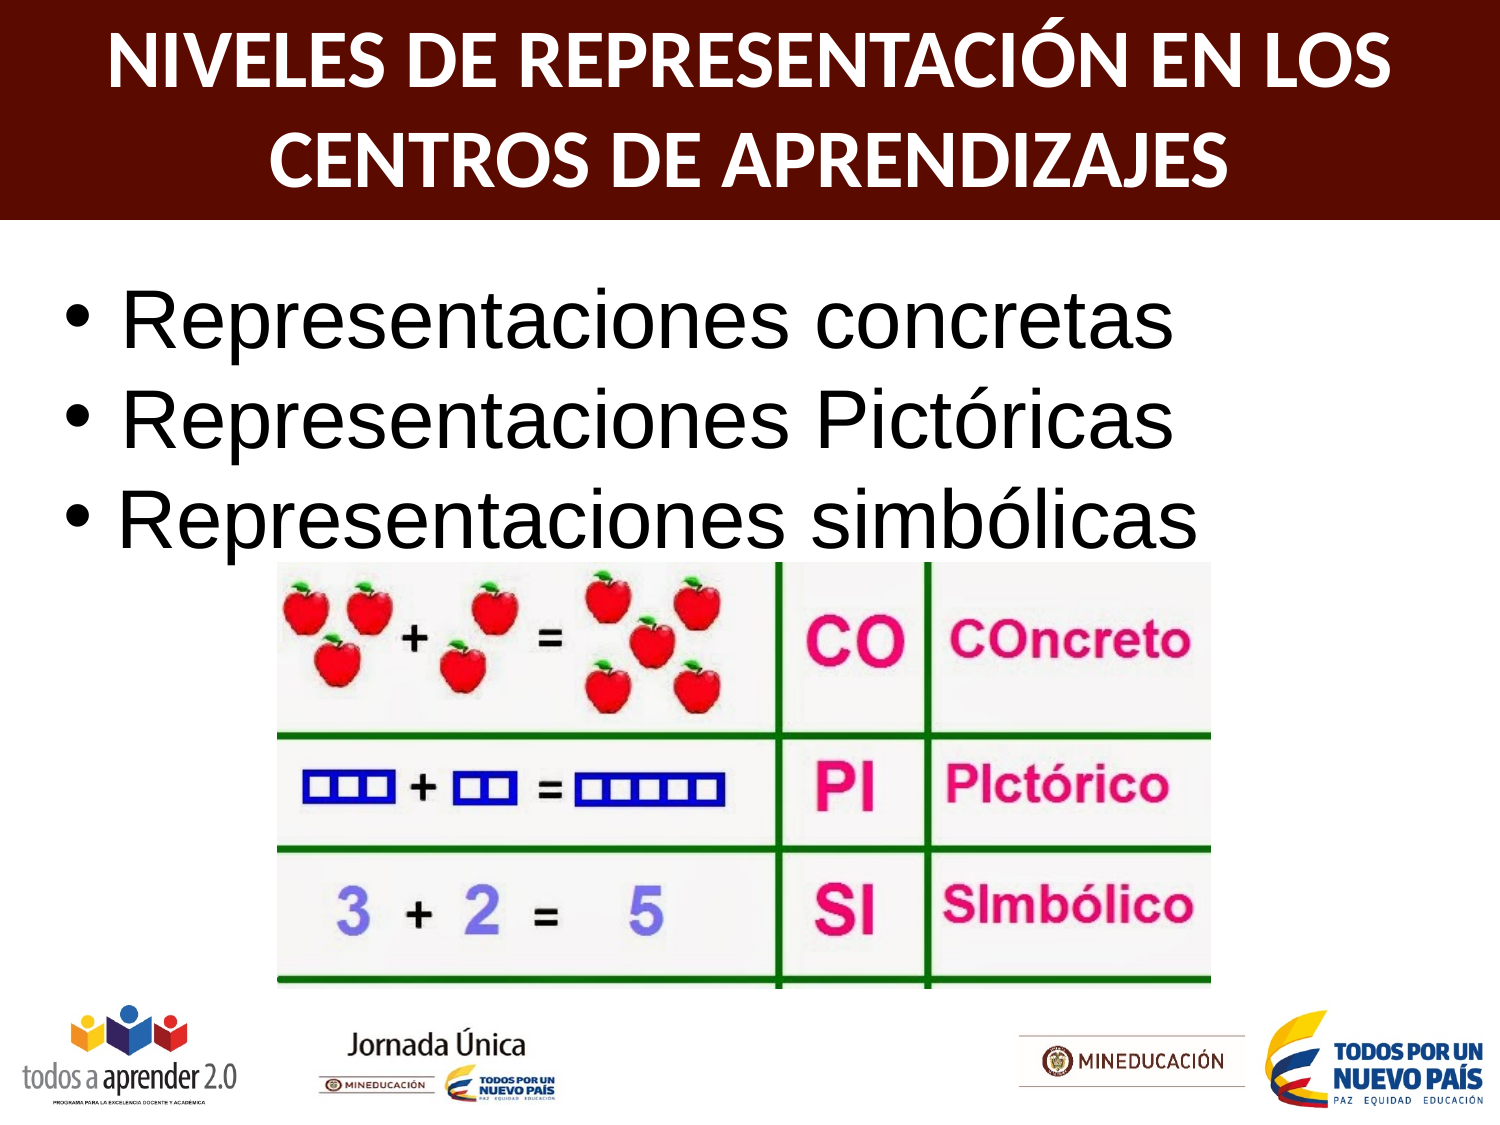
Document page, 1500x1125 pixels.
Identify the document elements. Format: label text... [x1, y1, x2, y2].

picture [1015, 999, 1495, 1124]
picture [257, 1011, 577, 1113]
title NIVELES DE REPRESENTACIÓN EN LOS CENTROS DE APRENDIZAJES [0, 0, 1500, 220]
picture [277, 562, 1211, 990]
picture [17, 1000, 241, 1108]
text_box Representaciones concretas Representaciones Pictóricas Representaciones simbólicas [48, 257, 1451, 653]
